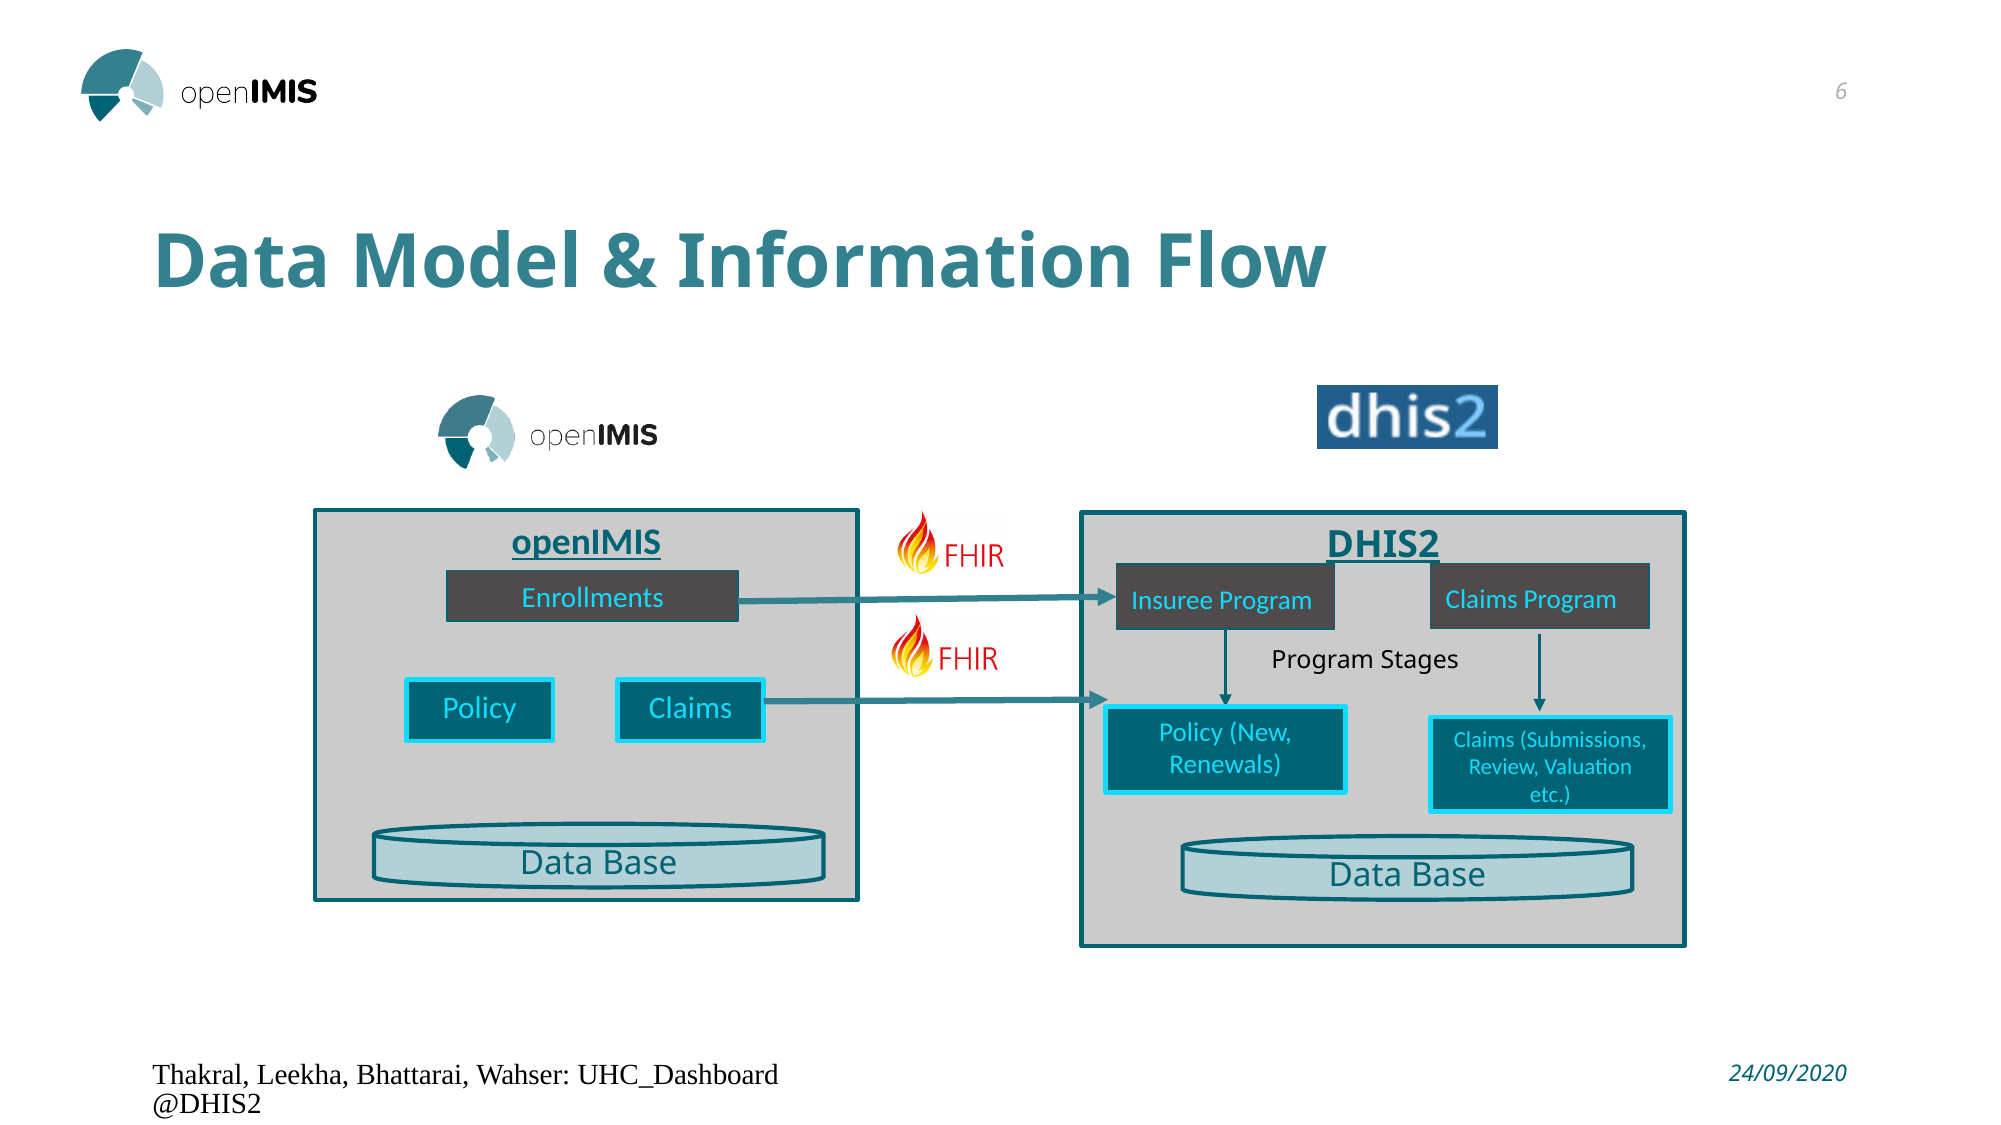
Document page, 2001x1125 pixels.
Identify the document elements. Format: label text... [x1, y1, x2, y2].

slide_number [1412, 1042, 1863, 1103]
title Data Model & Information Flow [137, 185, 1863, 340]
footer Thakral, Leekha, Bhattarai, Wahser: UHC_Dashboard@DHIS2 [137, 1042, 813, 1103]
picture [896, 509, 1007, 575]
picture [890, 612, 1001, 678]
text_box Claims (Submissions, Review, Valuation etc.) [1430, 716, 1671, 812]
text_box Claims Program [1430, 563, 1649, 629]
text_box Enrollments [447, 570, 739, 622]
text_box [738, 596, 1117, 602]
text_box Program Stages [1256, 628, 1527, 674]
text_box Data Base [1182, 836, 1633, 900]
slide_number 6 [1412, 61, 1863, 122]
text_box openIMIS [315, 510, 858, 900]
text_box Data Base [373, 823, 824, 888]
picture [438, 395, 657, 469]
picture [1317, 385, 1498, 449]
picture [81, 49, 352, 122]
text_box Policy [406, 679, 553, 741]
text_box DHIS2 [1081, 512, 1685, 946]
text_box Claims [617, 679, 764, 741]
text_box Policy (New, Renewals) [1105, 706, 1346, 793]
text_box Insuree Program [1116, 564, 1335, 630]
